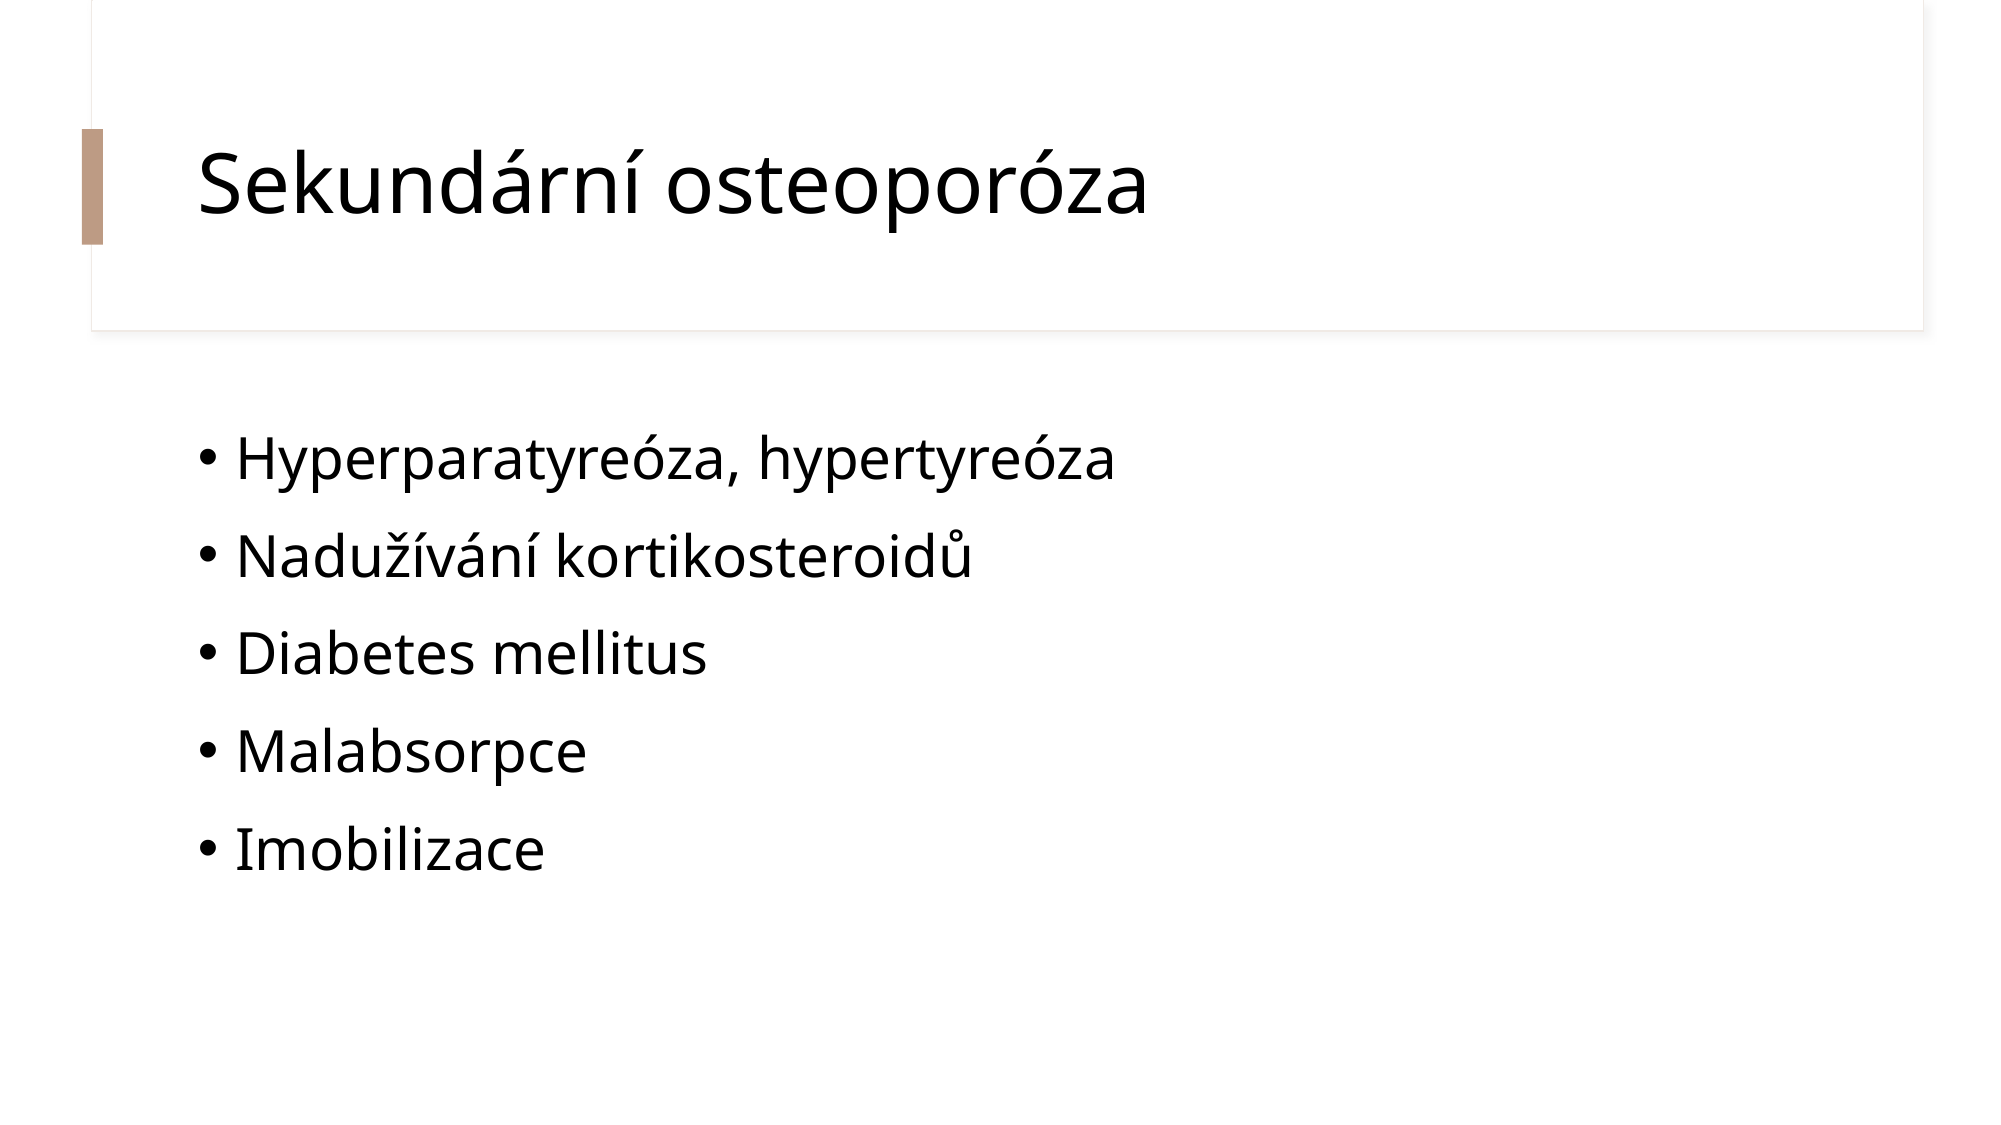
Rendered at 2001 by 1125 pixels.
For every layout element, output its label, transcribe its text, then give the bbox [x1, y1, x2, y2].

list Hyperparatyreóza, hypertyreóza Nadužívání kortikosteroidů Diabetes mellitus Malabsorpce Imobilizace [183, 406, 1851, 1013]
title Sekundární osteoporóza [183, 90, 1851, 284]
